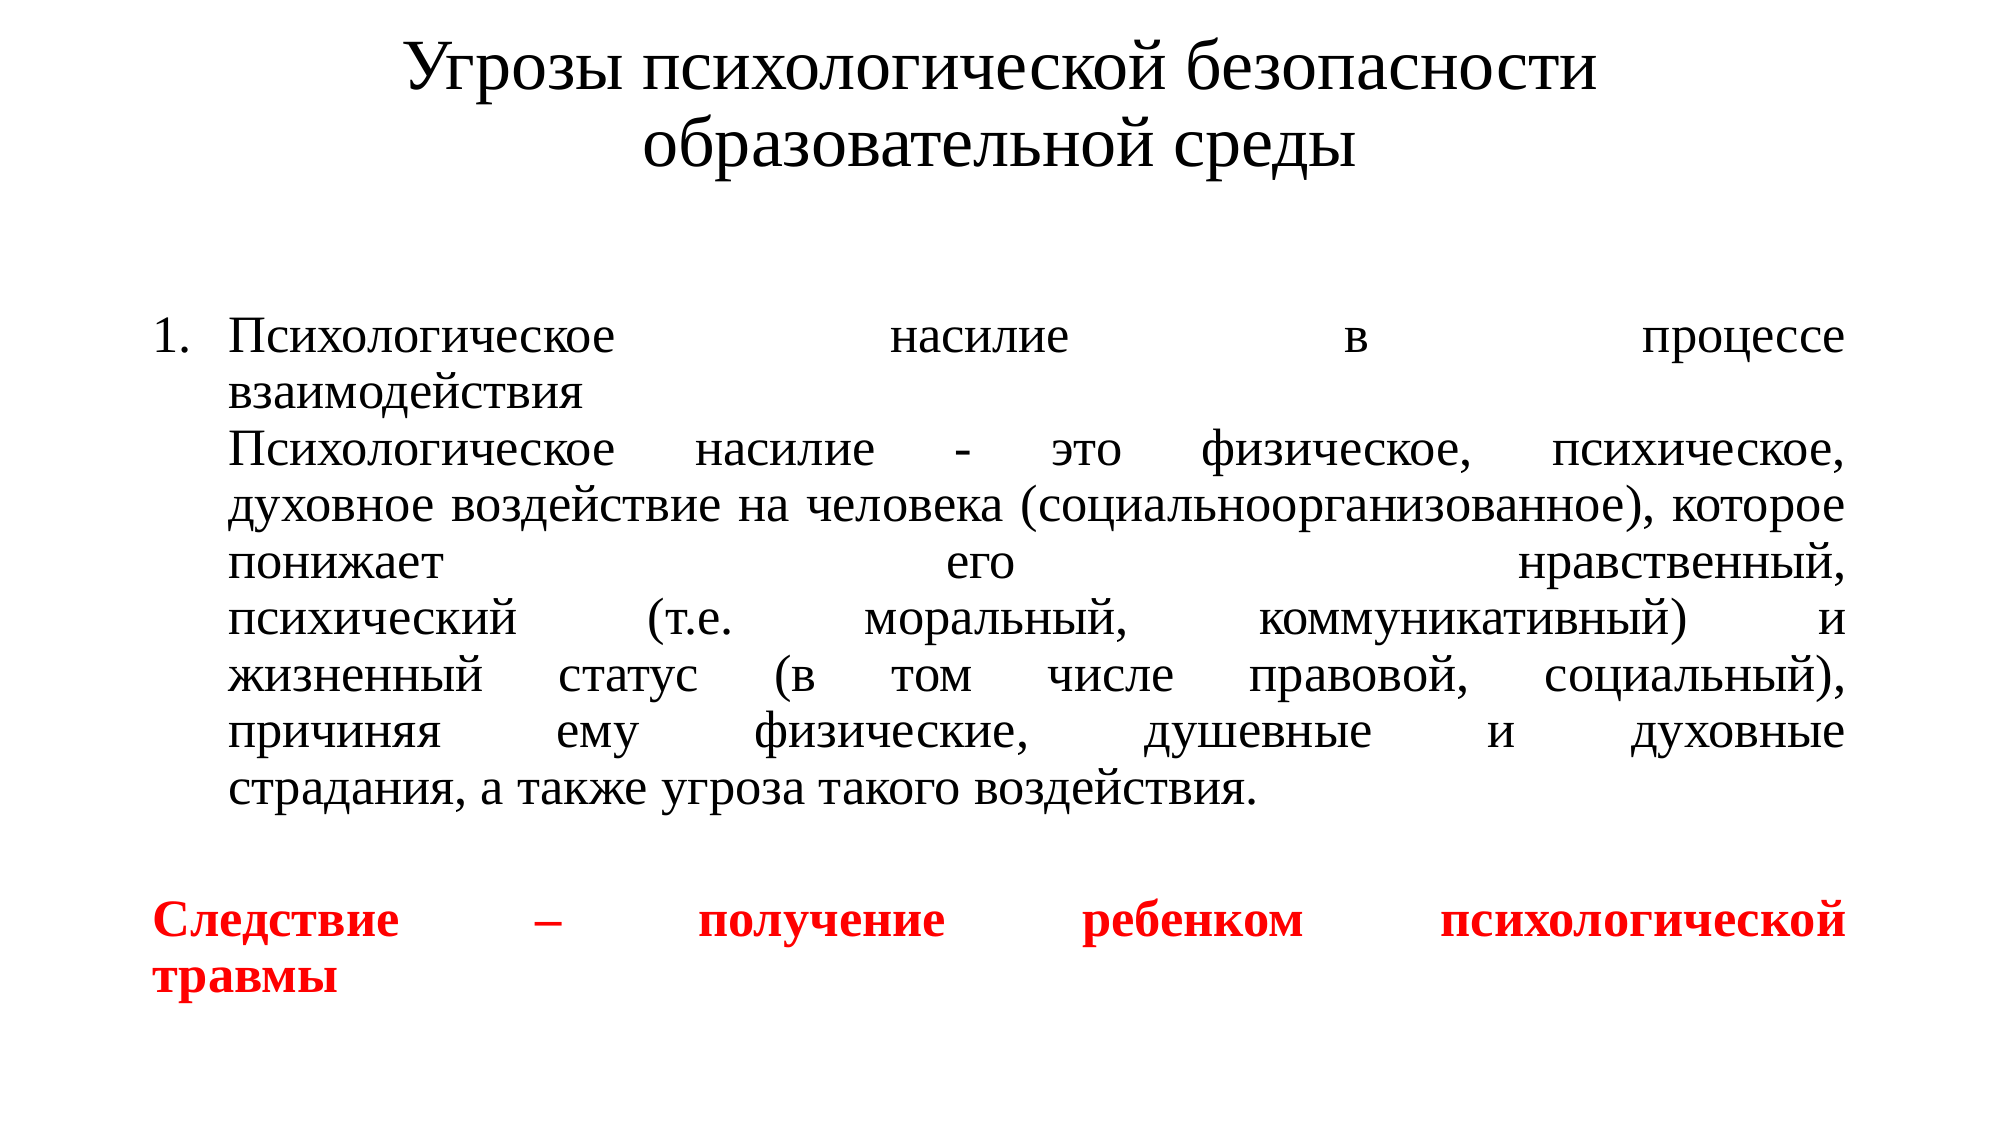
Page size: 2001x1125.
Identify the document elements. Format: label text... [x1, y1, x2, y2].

list Психологическое насилие в процессе взаимодействия Психологическое насилие - это физическое, психическое, духовное воздействие на человека (социальноорганизованное), которое понижает его нравственный, психический (т.е. моральный, коммуникативный) и жизненный статус (в том числе правовой, социальный), причиняя ему физические, душевные и духовные страдания, а также угроза такого воздействия. Следствие – получение ребенком психологической травмы [137, 299, 1863, 1014]
title Угрозы психологической безопасности образовательной среды [137, 18, 1863, 278]
